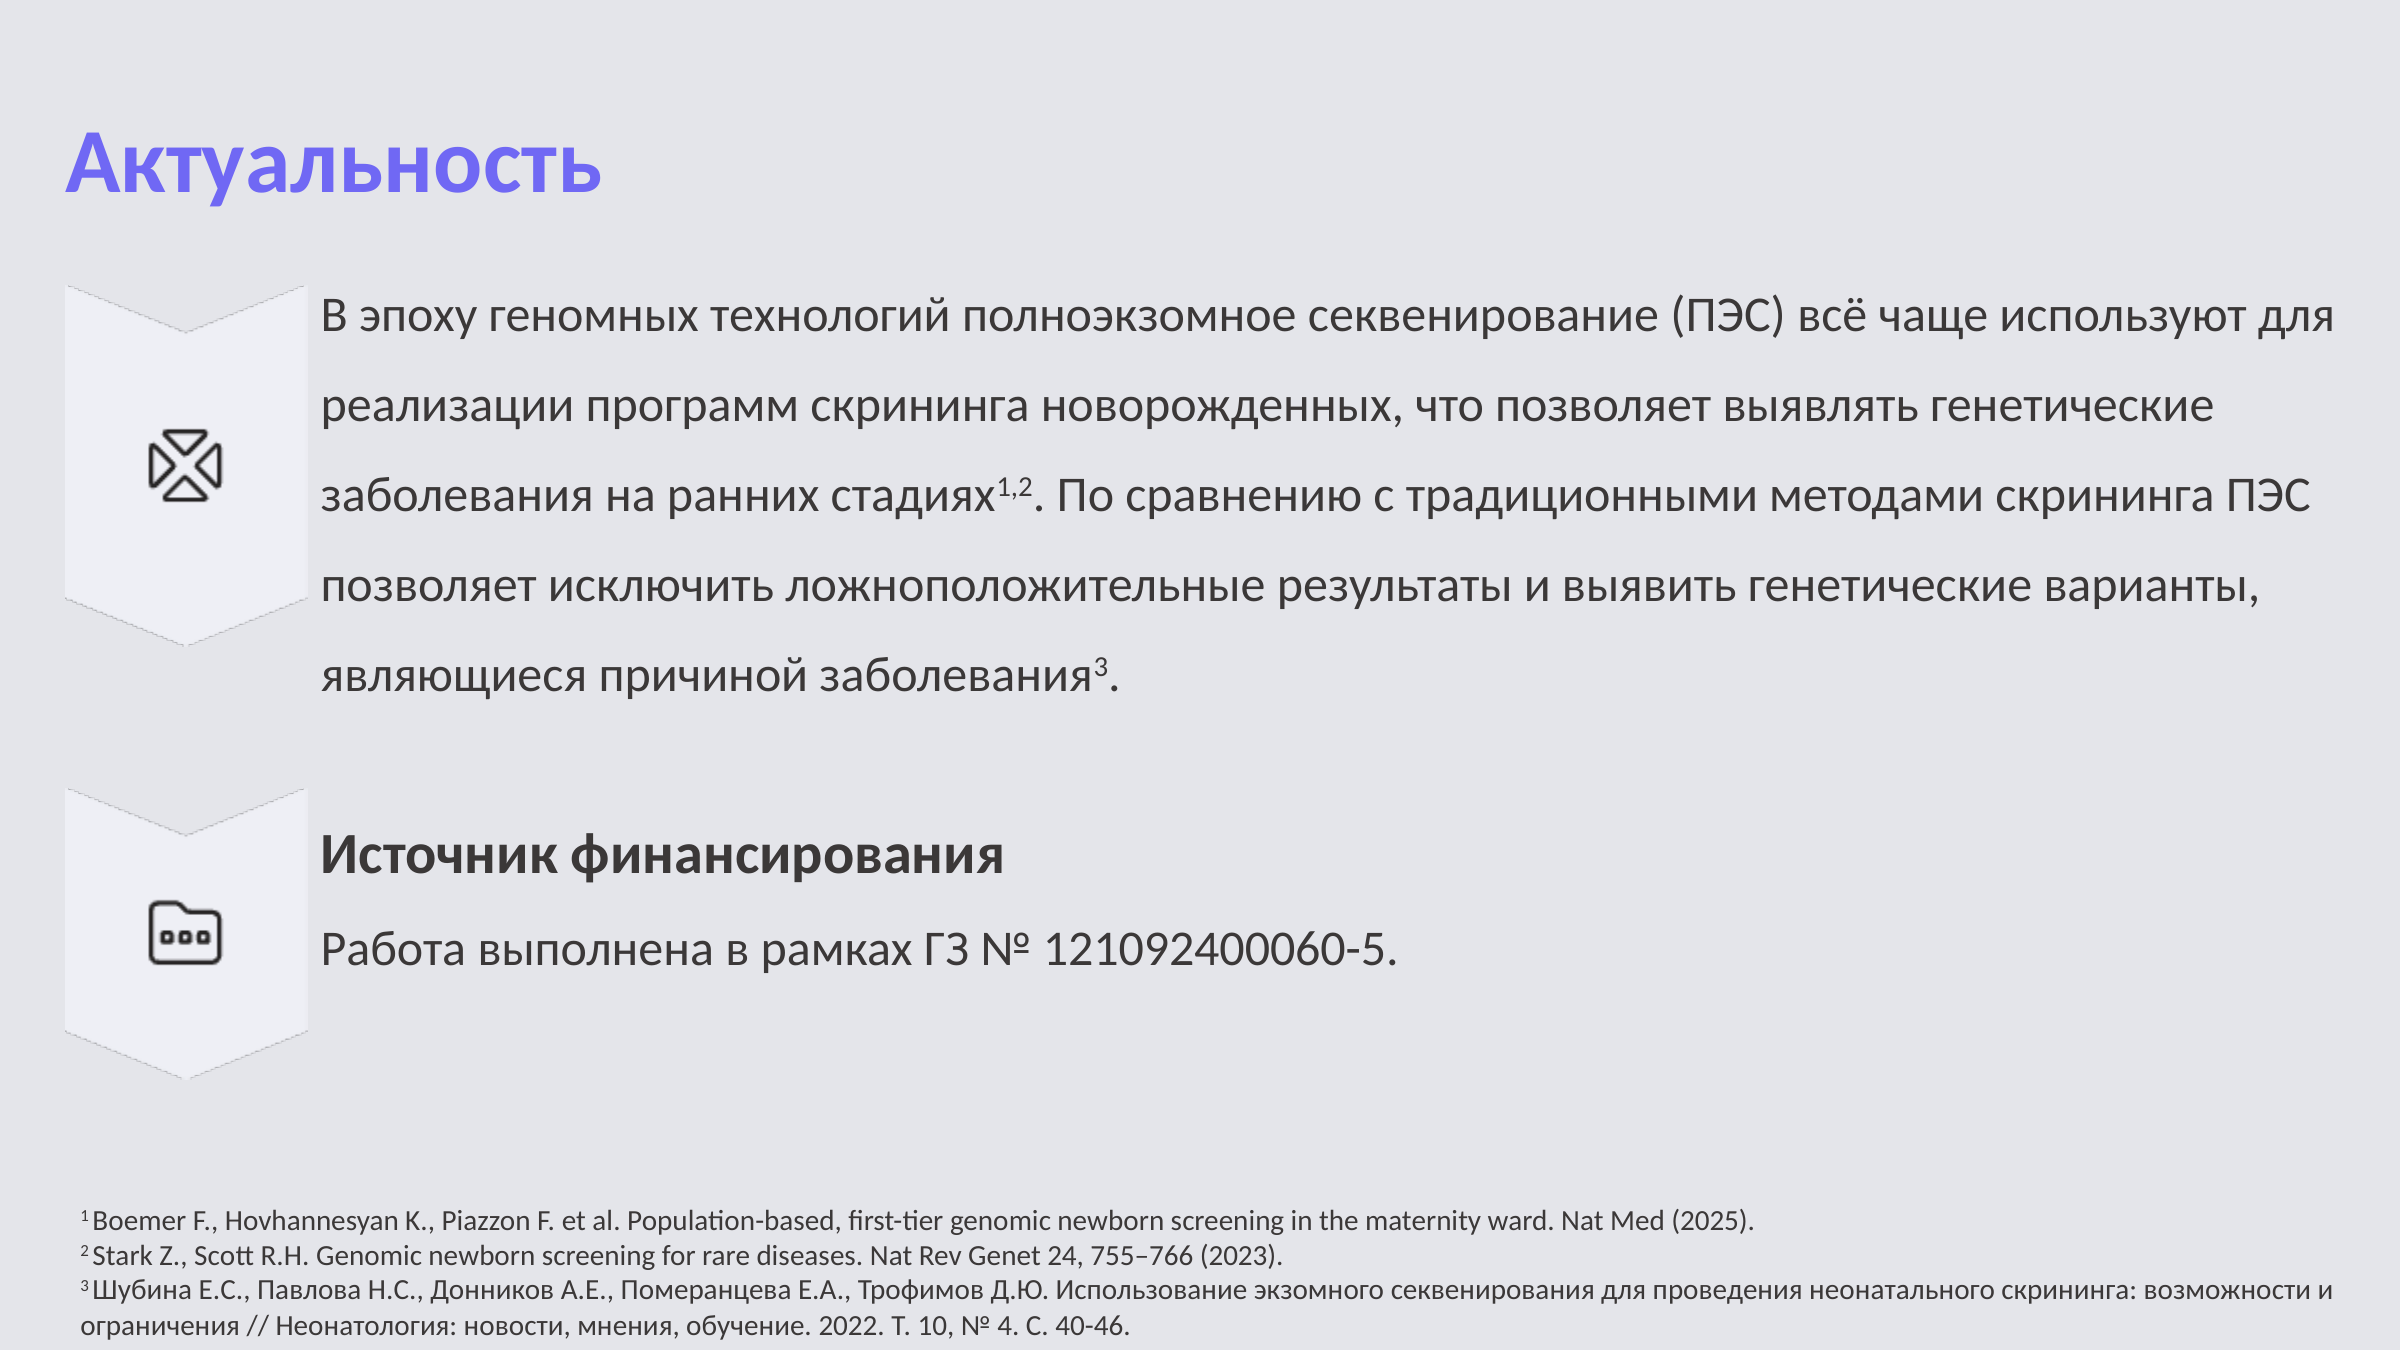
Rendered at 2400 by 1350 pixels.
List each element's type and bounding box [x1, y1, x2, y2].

text_box [64, 111, 2358, 1350]
